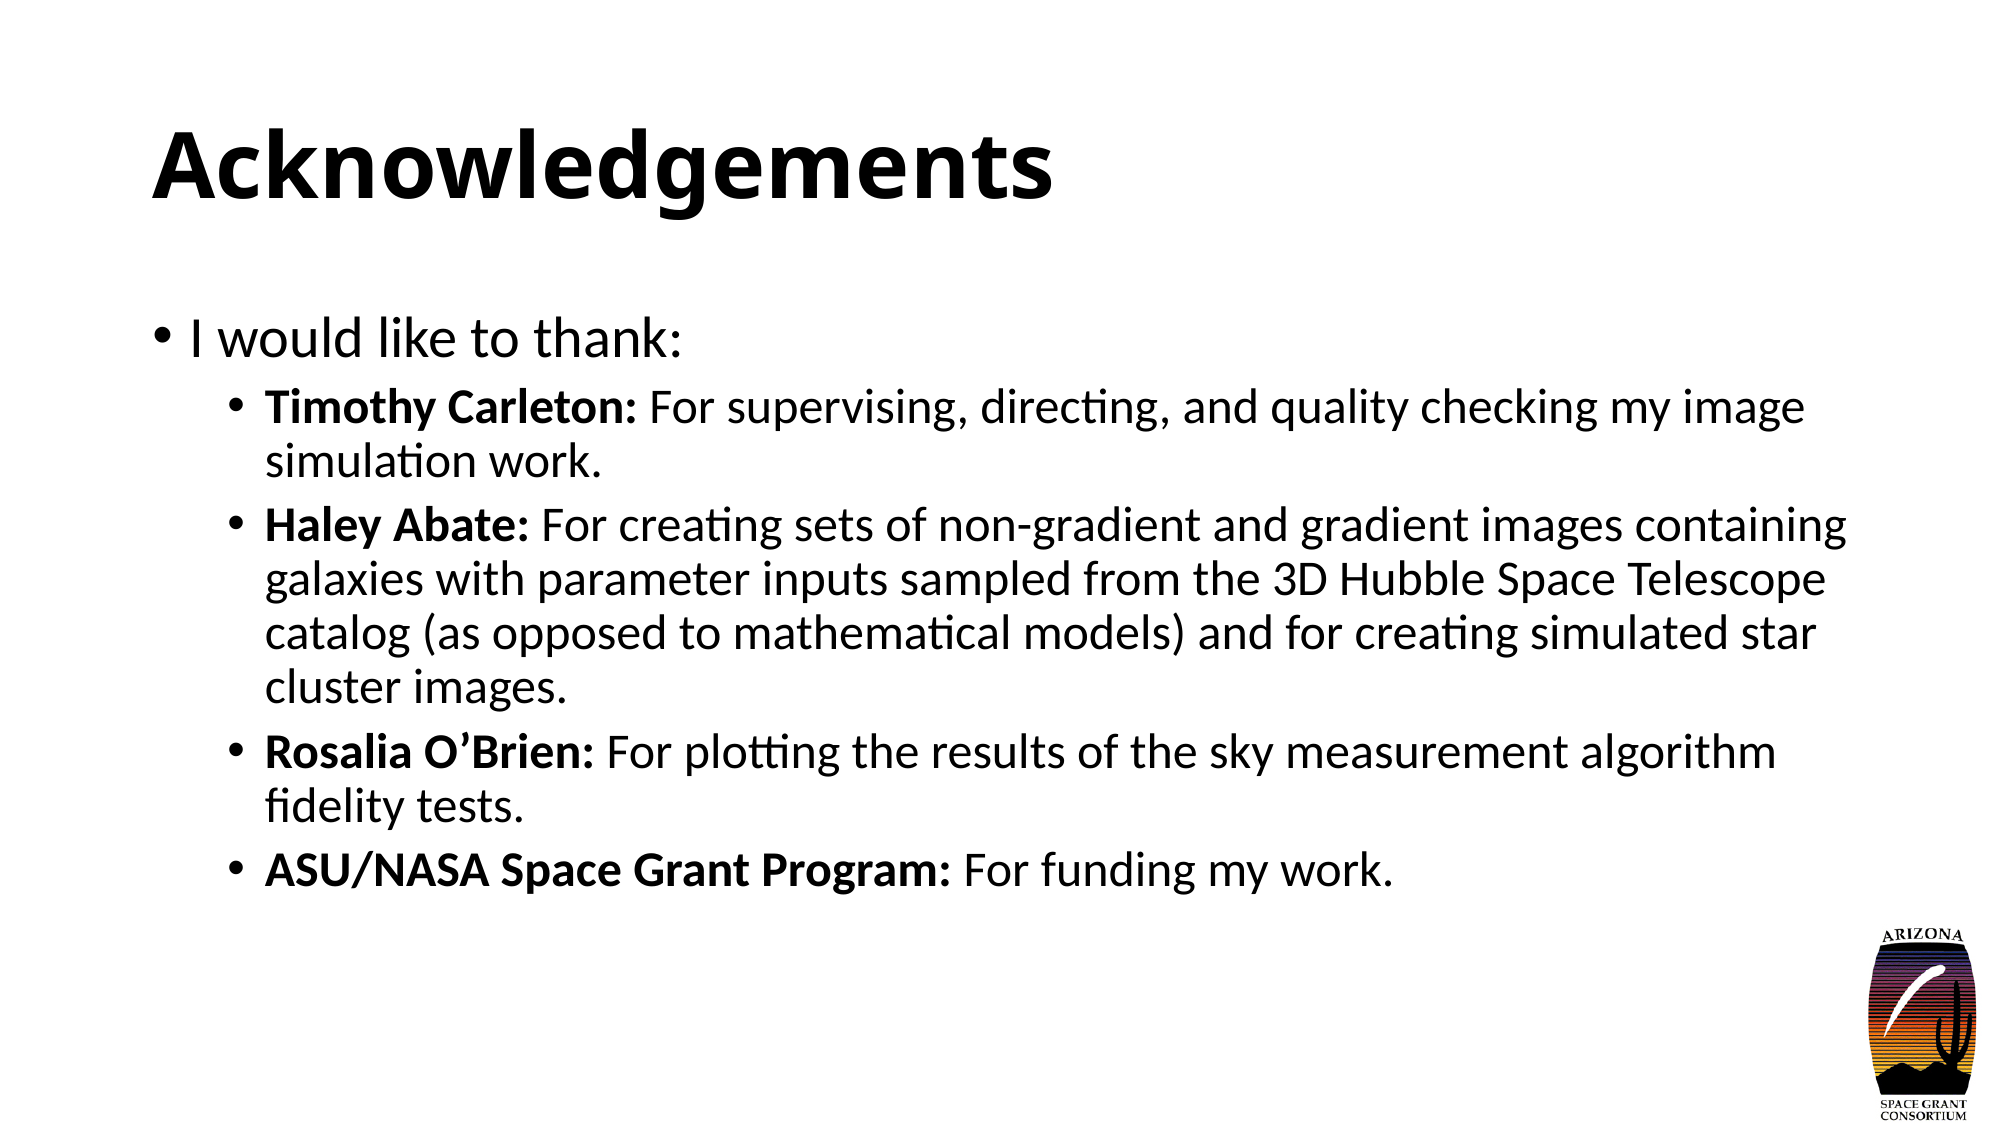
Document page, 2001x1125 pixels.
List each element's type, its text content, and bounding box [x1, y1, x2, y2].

title Acknowledgements [137, 59, 1863, 278]
list I would like to thank: Timothy Carleton: For supervising, directing, and quality checking my image simulation work. Haley Abate: For creating sets of non-gradient and gradient images containing galaxies with parameter inputs sampled from the 3D Hubble Space Telescope catalog (as opposed to mathematical models) and for creating simulated star cluster images. Rosalia O’Brien: For plotting the results of the sky measurement algorithm fidelity tests. ASU/NASA Space Grant Program: For funding my work. [137, 299, 1863, 1014]
picture [1844, 918, 2000, 1125]
